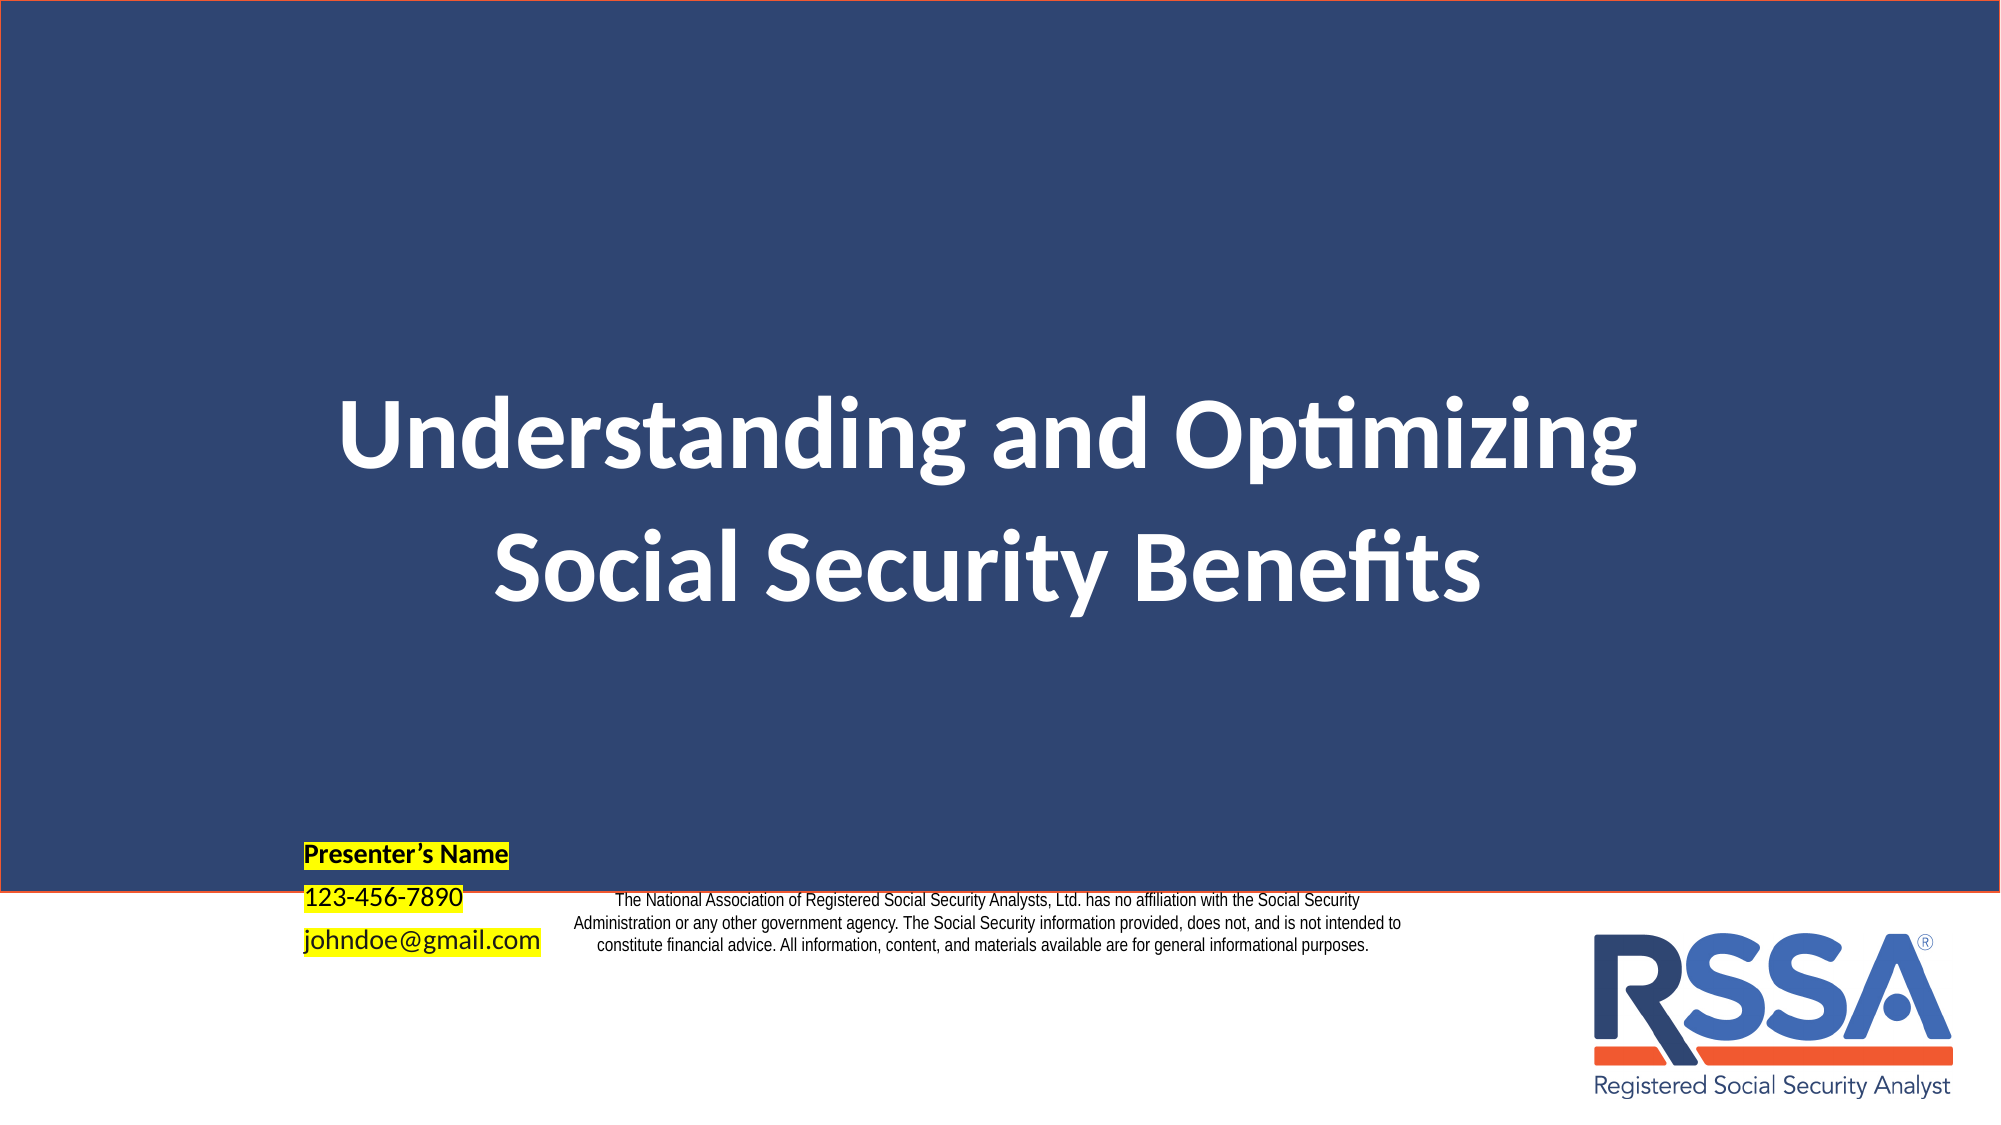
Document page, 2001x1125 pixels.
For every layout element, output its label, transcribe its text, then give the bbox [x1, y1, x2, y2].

text_box Understanding and Optimizing Social Security Benefits [249, 358, 1750, 630]
text_box Presenter’s Name 123-456-7890 johndoe@gmail.com [288, 827, 568, 963]
picture [1594, 933, 1953, 1099]
text_box The National Association of Registered Social Security Analysts, Ltd. has no affiliation with the Social Security Administration or any other government agency. The Social Security information provided, does not, and is not intended to constitute financial advice. All information, content, and materials available are for general informational purposes. [557, 880, 1418, 963]
